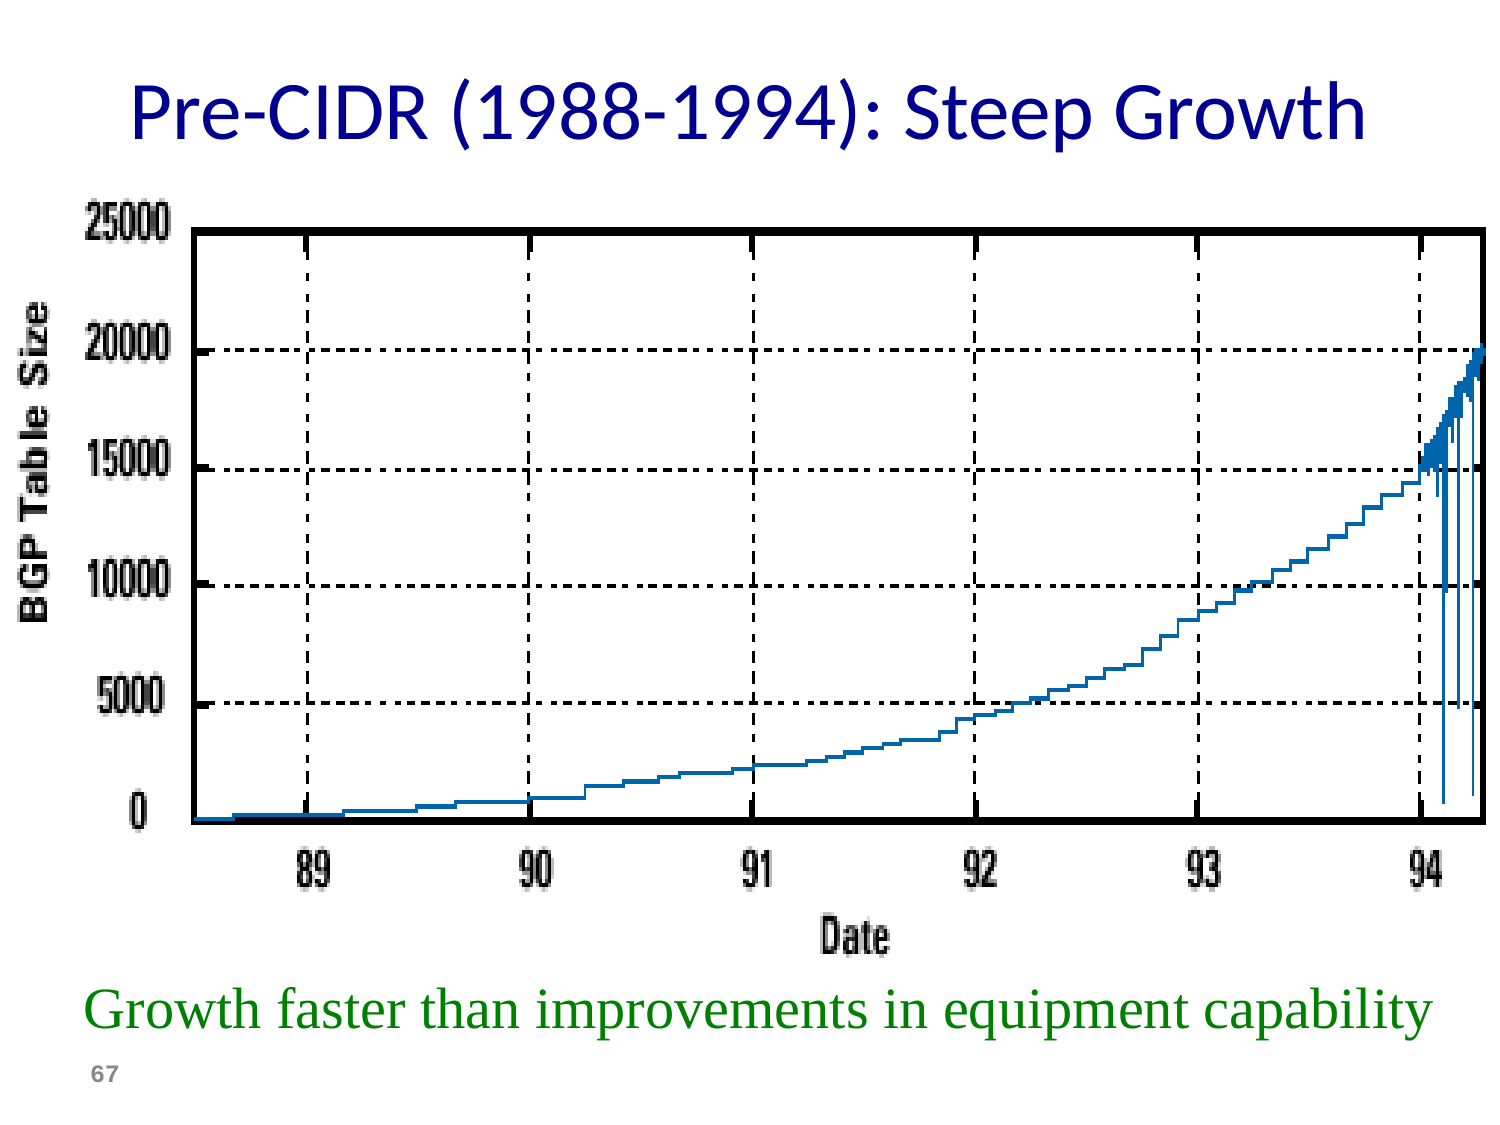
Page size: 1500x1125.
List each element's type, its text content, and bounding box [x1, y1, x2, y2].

text_box Growth faster than improvements in equipment capability [68, 1008, 1449, 1048]
title Pre-CIDR (1988-1994): Steep Growth [75, 12, 1425, 150]
slide_number 67 [75, 1048, 425, 1103]
picture [0, 152, 1500, 1000]
